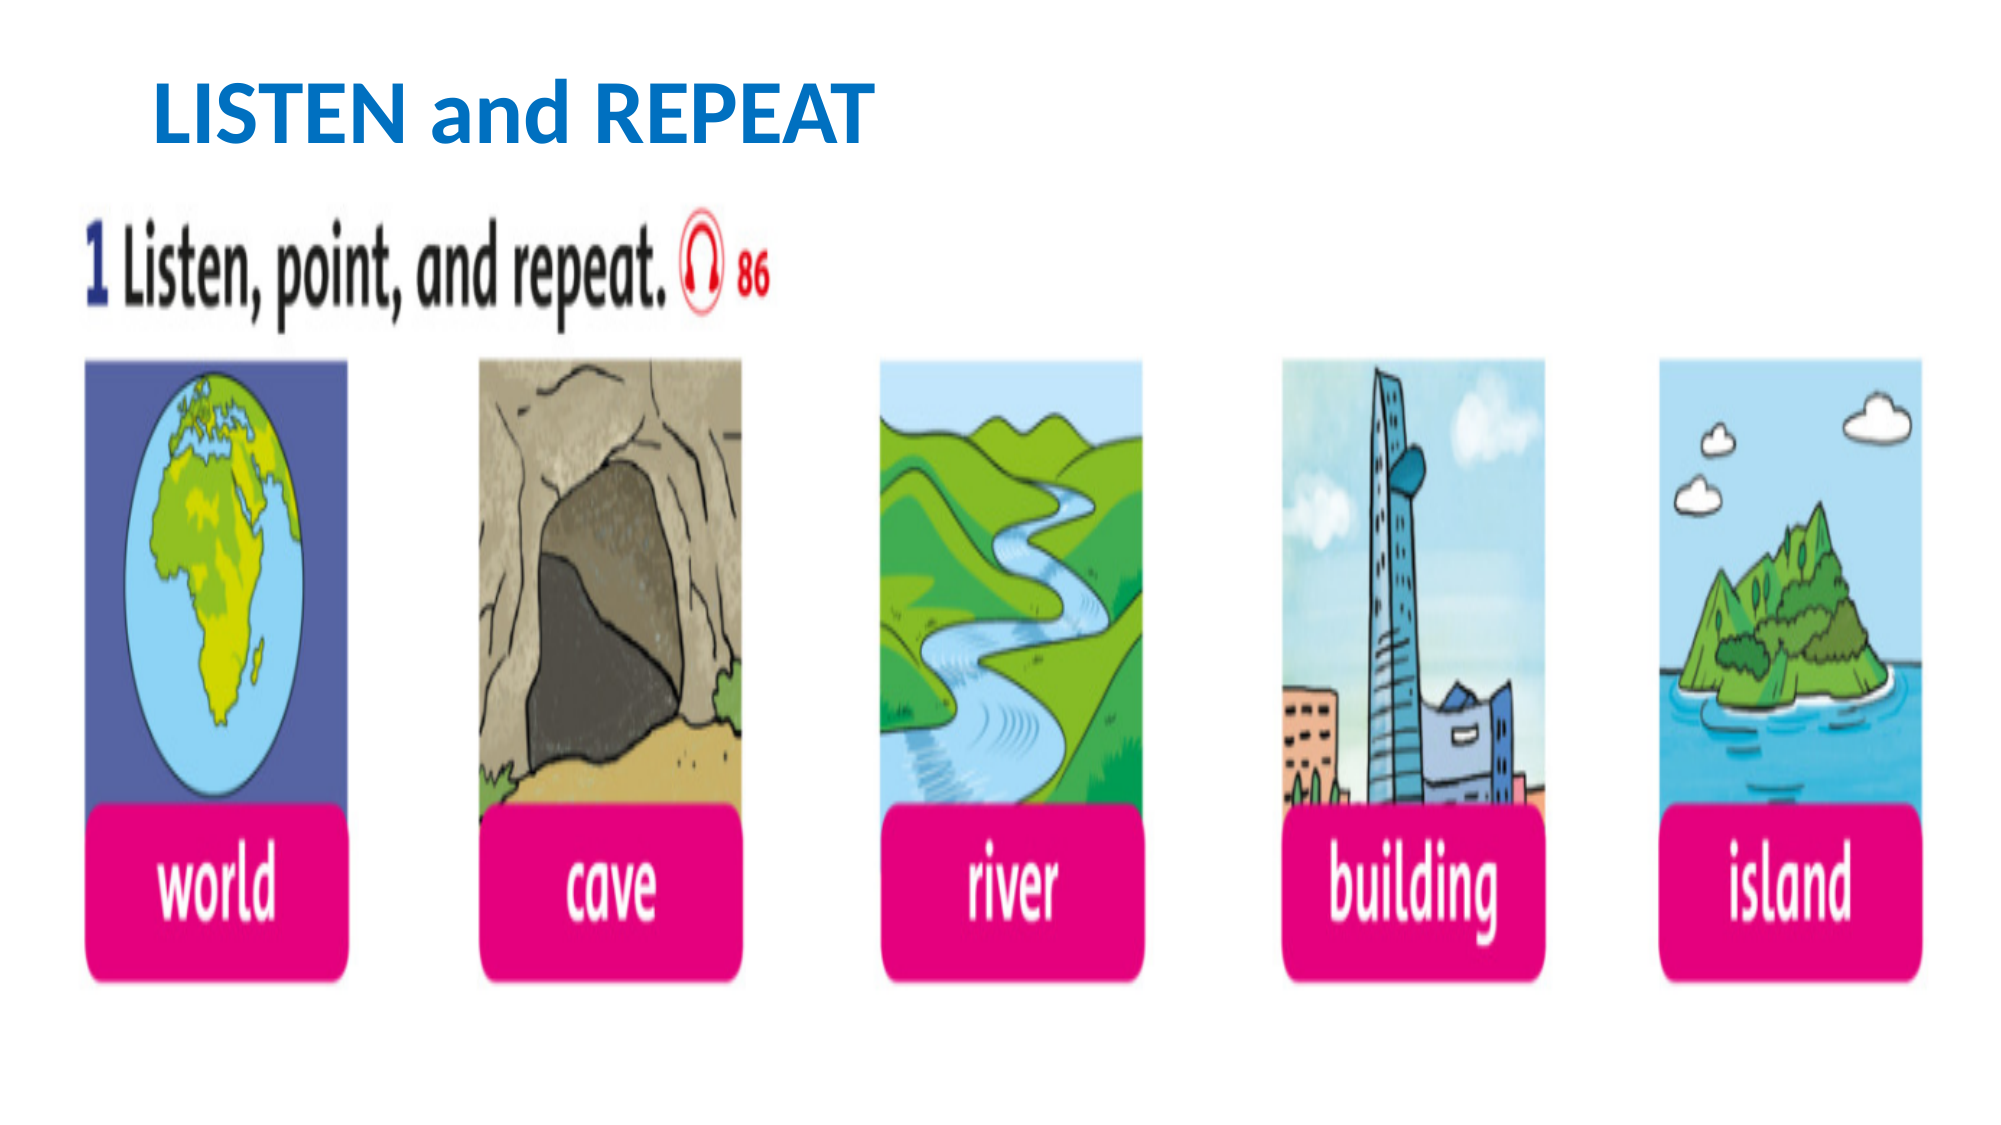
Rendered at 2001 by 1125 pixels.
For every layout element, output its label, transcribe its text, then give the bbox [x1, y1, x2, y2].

title LISTEN and REPEAT [137, 59, 1863, 154]
picture [76, 154, 1950, 1035]
